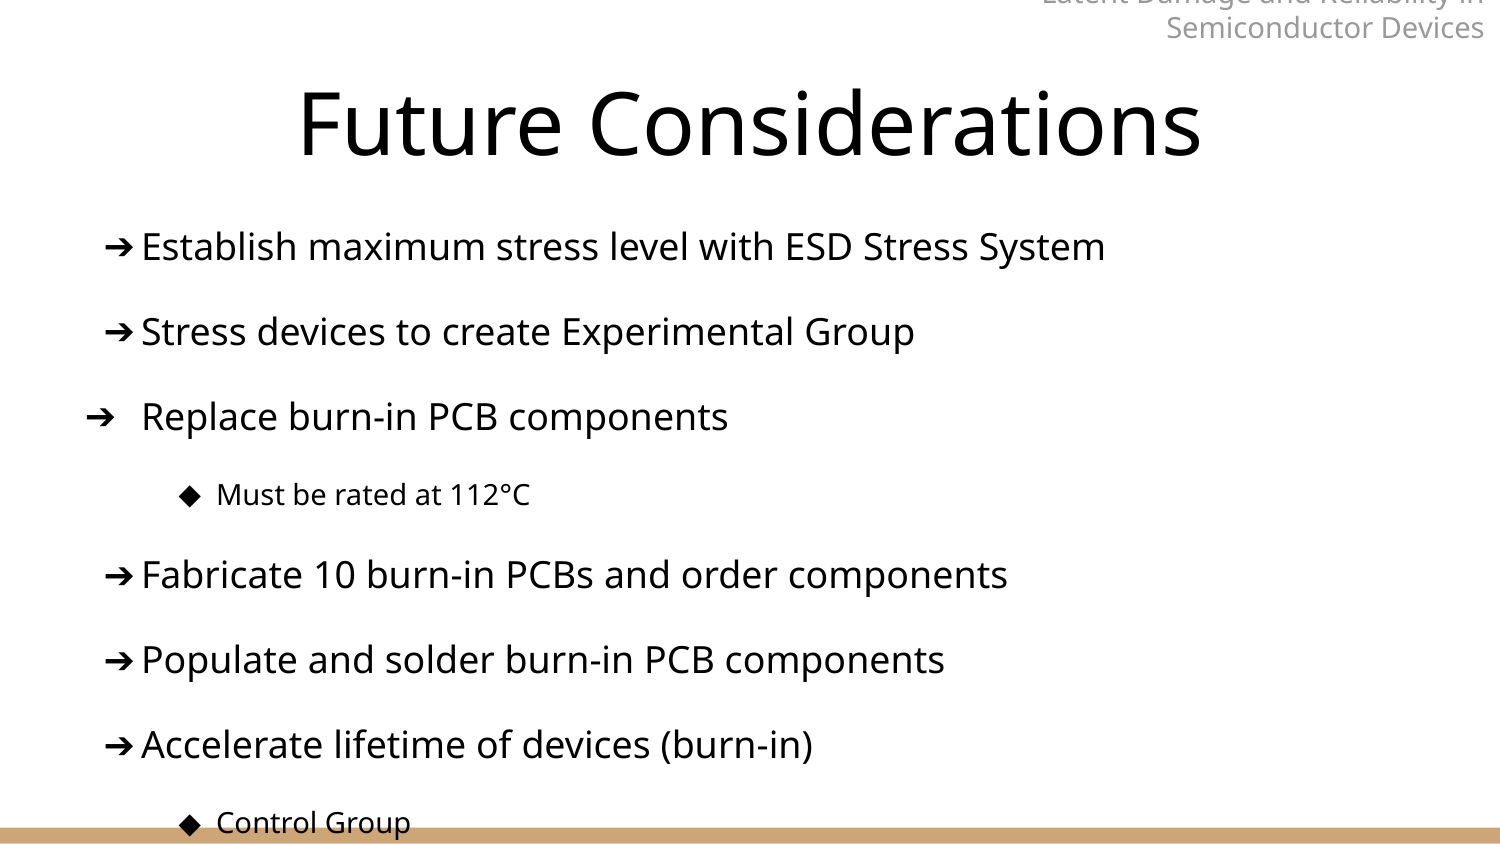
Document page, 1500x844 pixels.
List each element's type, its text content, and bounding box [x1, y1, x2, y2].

title Future Considerations [51, 51, 1449, 189]
title Latent Damage and Reliability in Semiconductor Devices [959, 0, 1500, 60]
list Establish maximum stress level with ESD Stress System Stress devices to create Experimental Group Replace burn-in PCB components Must be rated at 112°C Fabricate 10 burn-in PCBs and order components Populate and solder burn-in PCB components Accelerate lifetime of devices (burn-in) Control Group Experimental Group Record data during burn-in of individual failing inverters Analyze data to either confirm or deny hypothesis Only to a certain degree of confidence [51, 200, 1449, 808]
